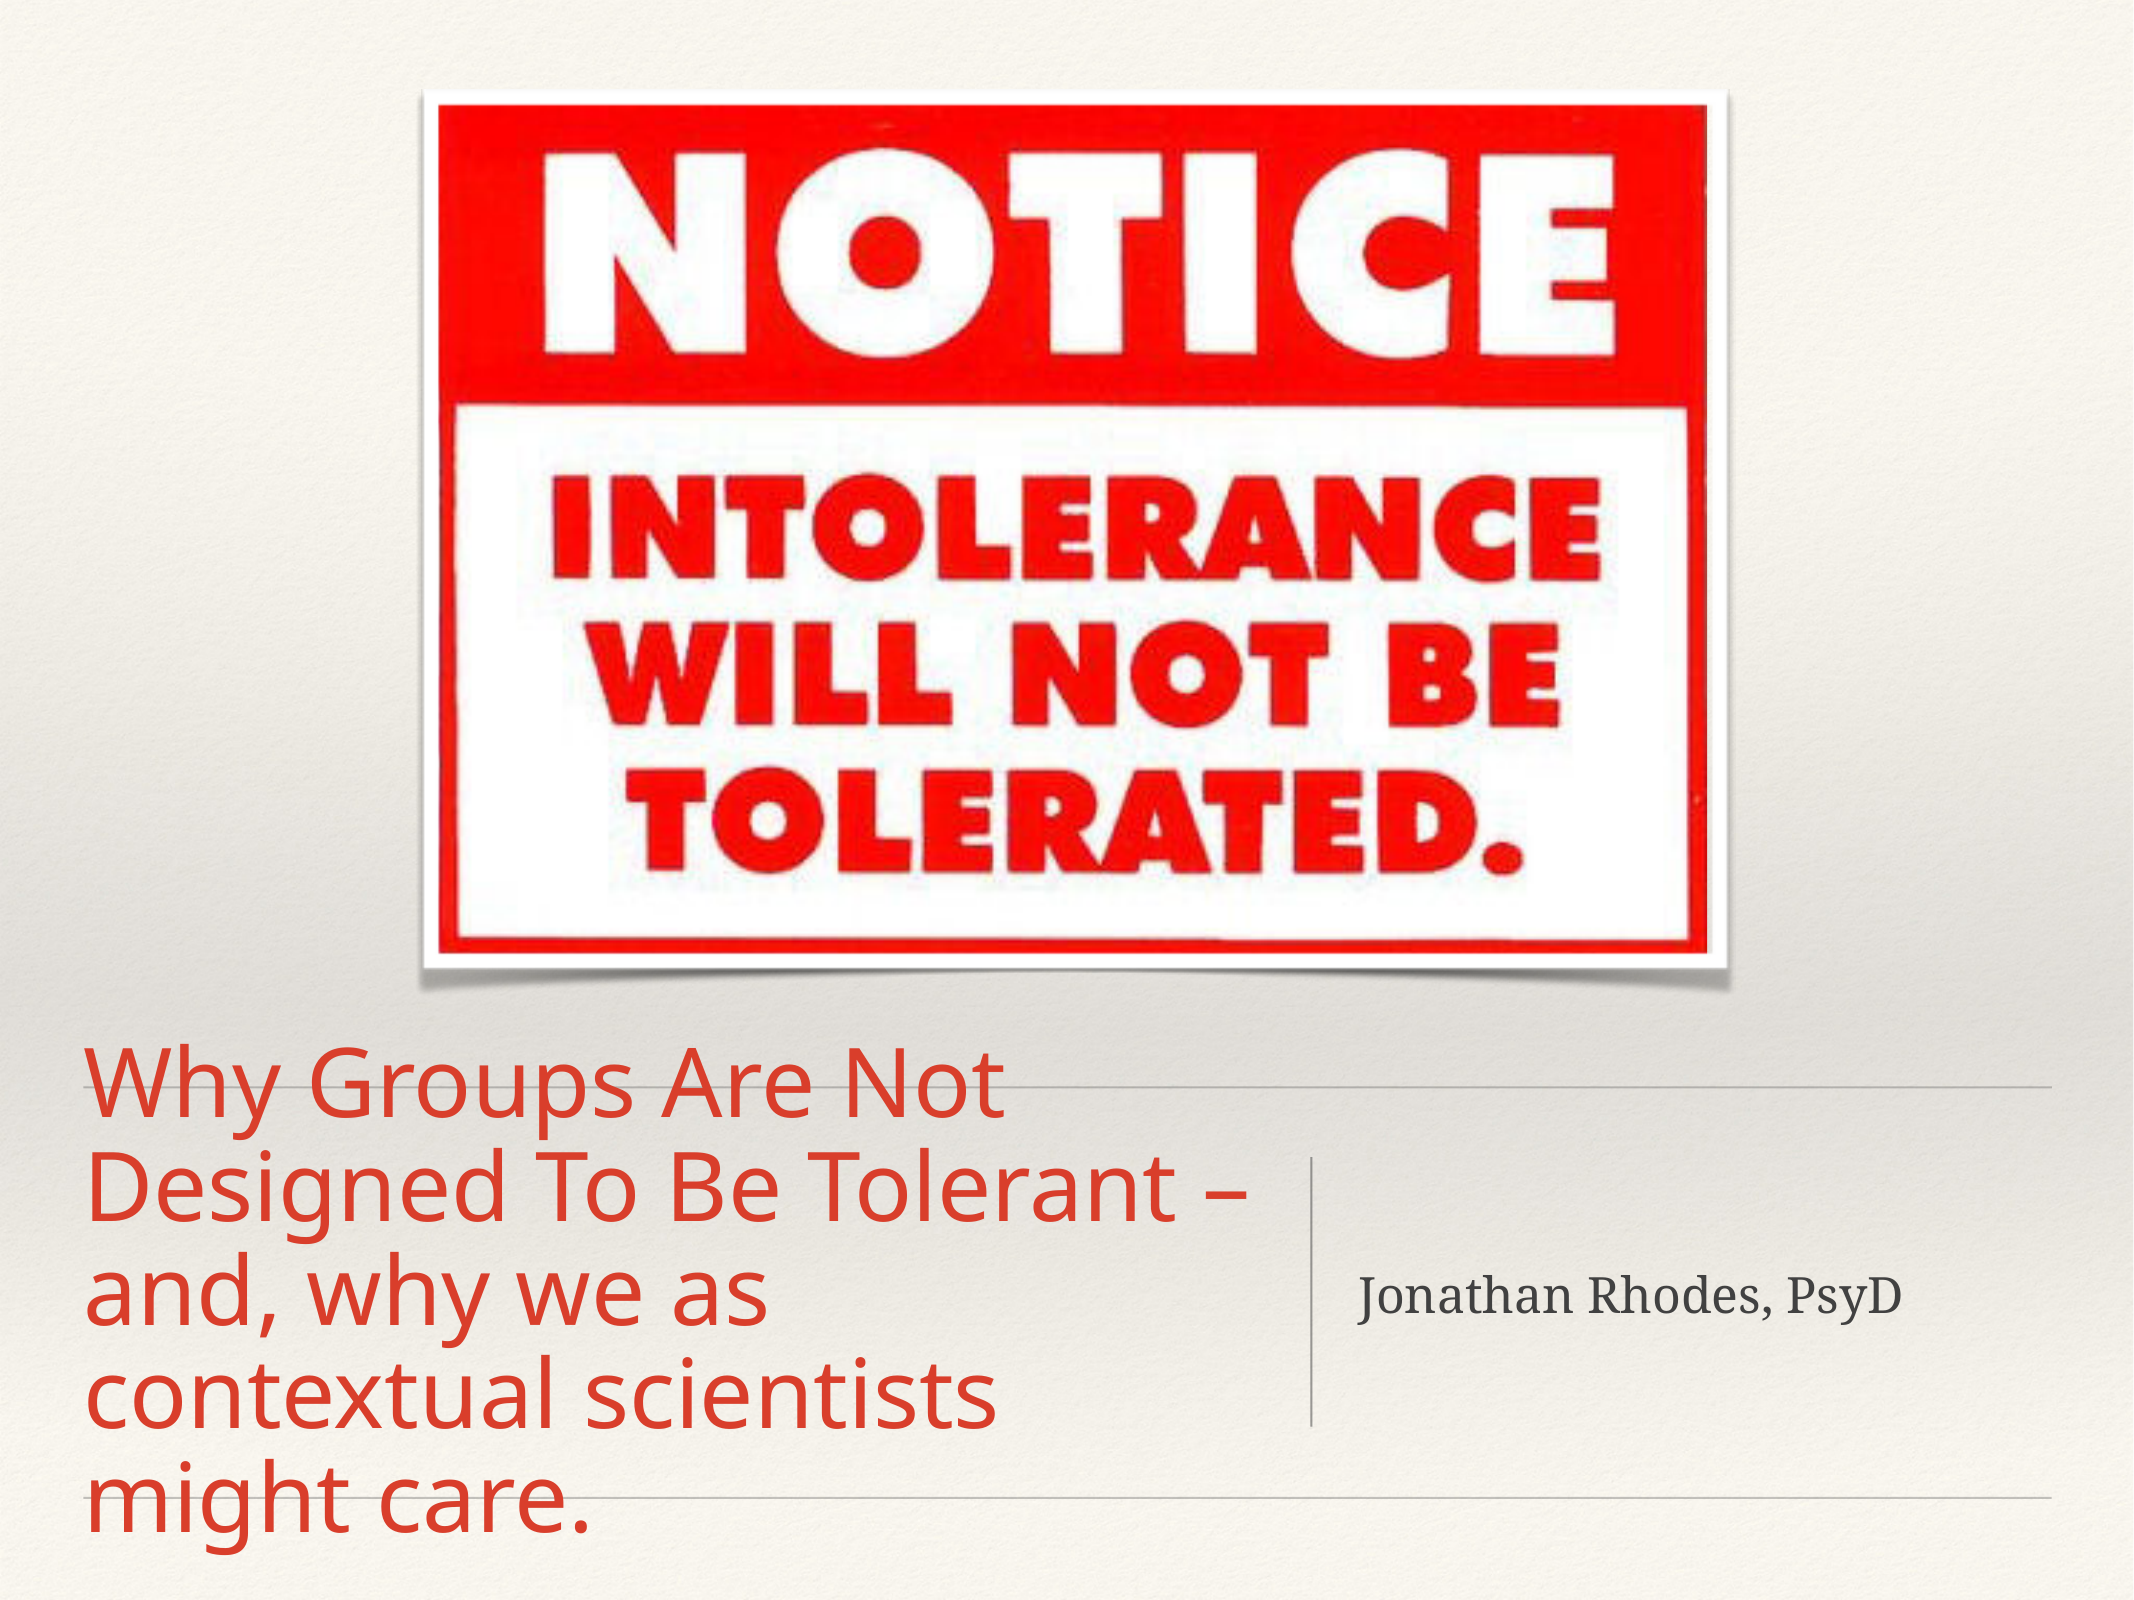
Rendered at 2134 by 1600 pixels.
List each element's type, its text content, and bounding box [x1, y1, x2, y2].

text_box [83, 999, 1265, 1084]
list Jonathan Rhodes, PsyD [1357, 1095, 2055, 1493]
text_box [416, 89, 1736, 998]
title Why Groups Are Not Designed To Be Tolerant – and, why we as contextual scientists might care. [82, 1095, 1266, 1493]
picture [0, 0, 2134, 1600]
